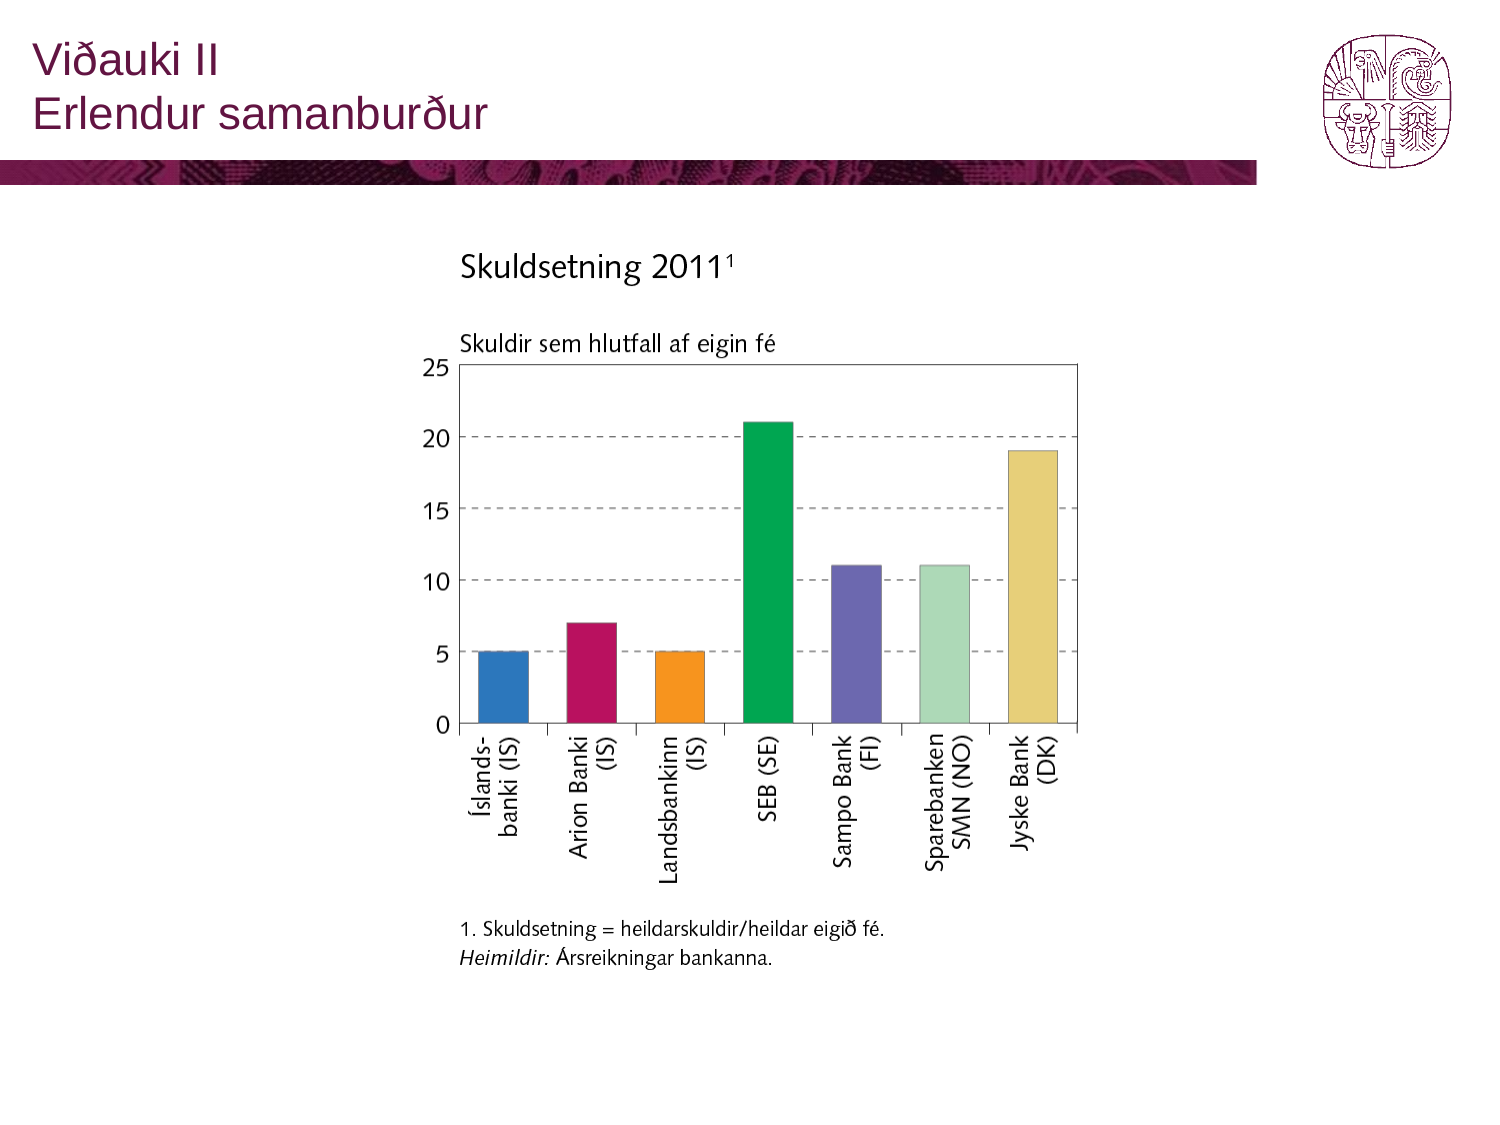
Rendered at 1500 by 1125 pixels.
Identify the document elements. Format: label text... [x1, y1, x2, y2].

picture [0, 160, 1258, 185]
picture [1316, 31, 1456, 173]
title Viðauki II Erlendur samanburður [17, 19, 1247, 149]
picture [421, 231, 1079, 971]
